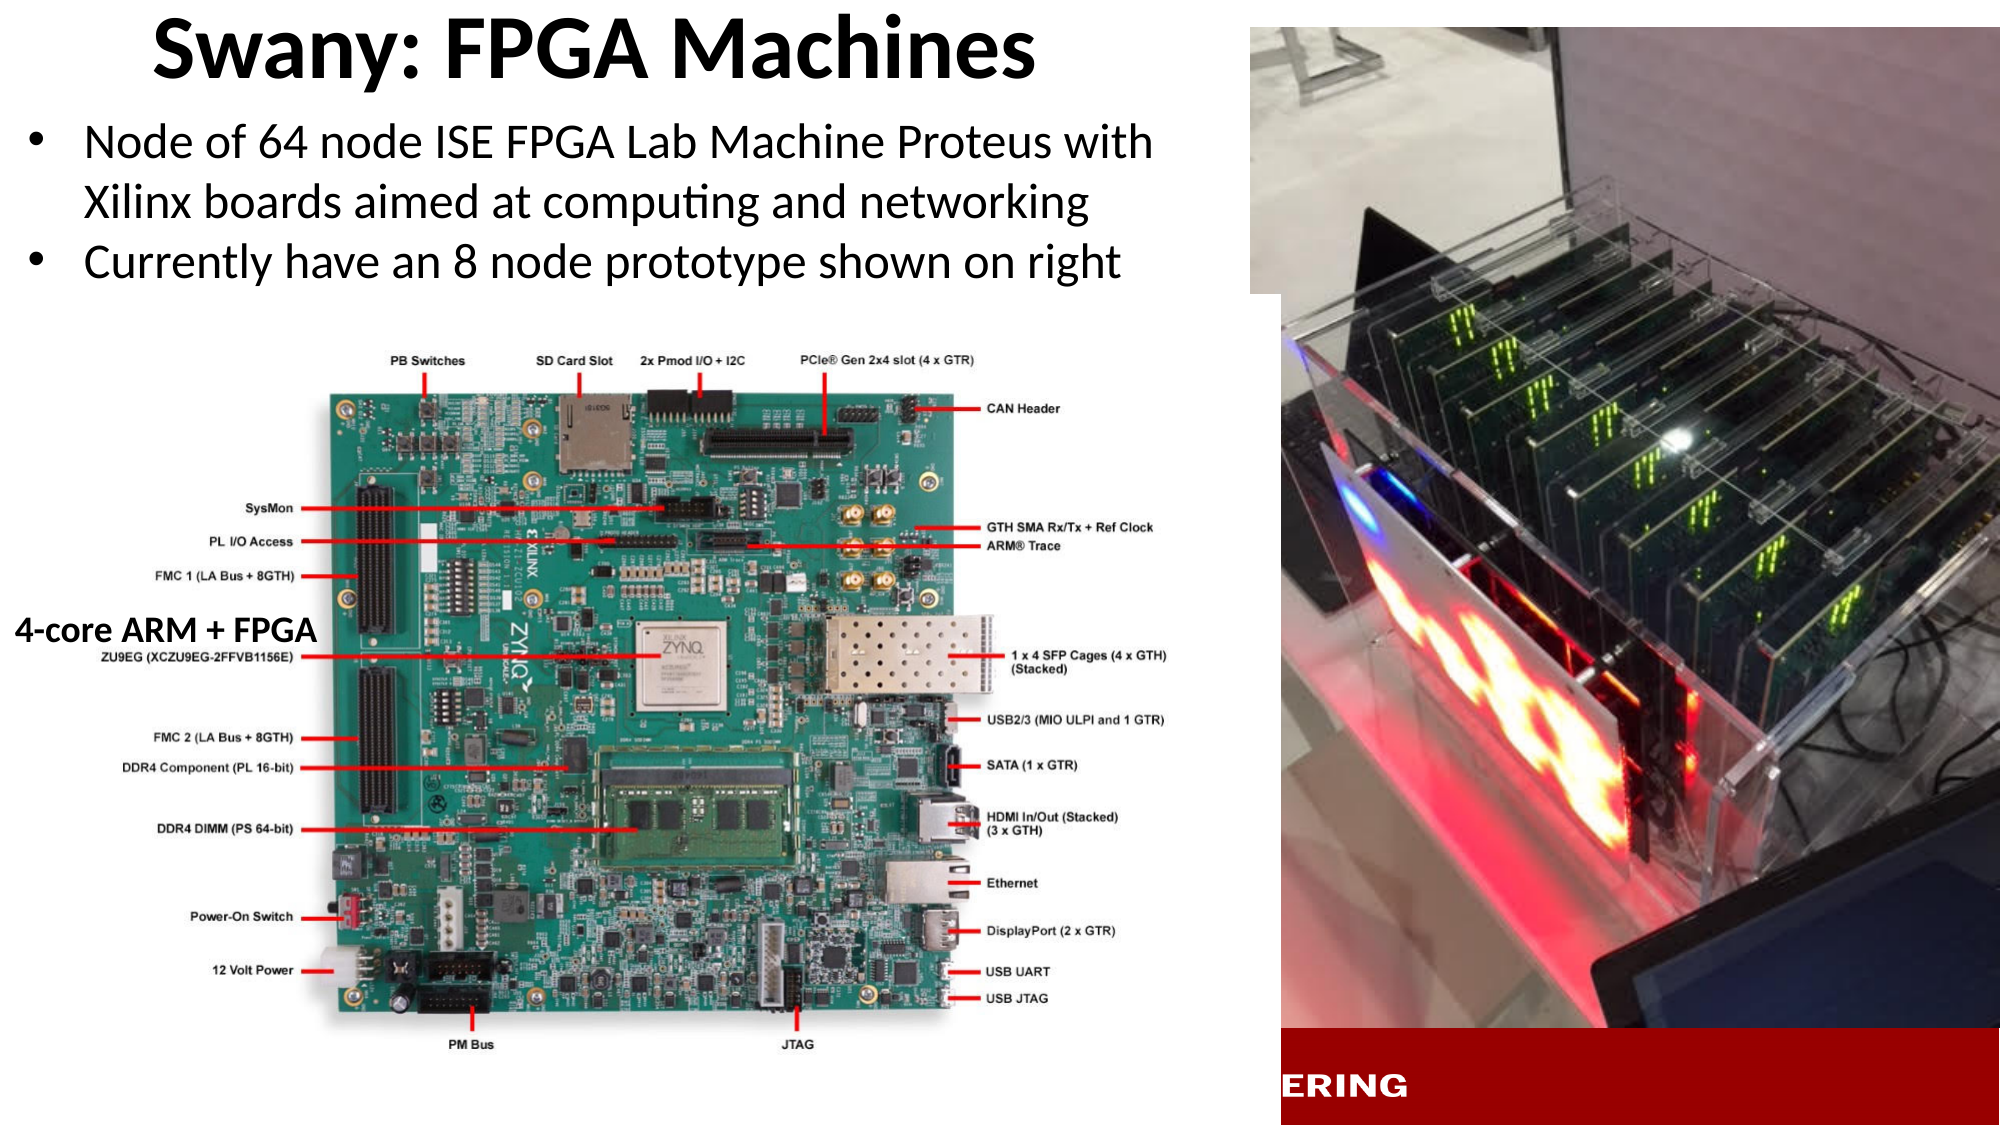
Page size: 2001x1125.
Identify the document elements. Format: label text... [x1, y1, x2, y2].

text_box Node of 64 node ISE FPGA Lab Machine Proteus with Xilinx boards aimed at computing and networking Currently have an 8 node prototype shown on right [12, 100, 1229, 294]
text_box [0, 294, 1281, 1125]
title Swany: FPGA Machines [137, 0, 1863, 126]
picture [1249, 27, 2000, 1125]
